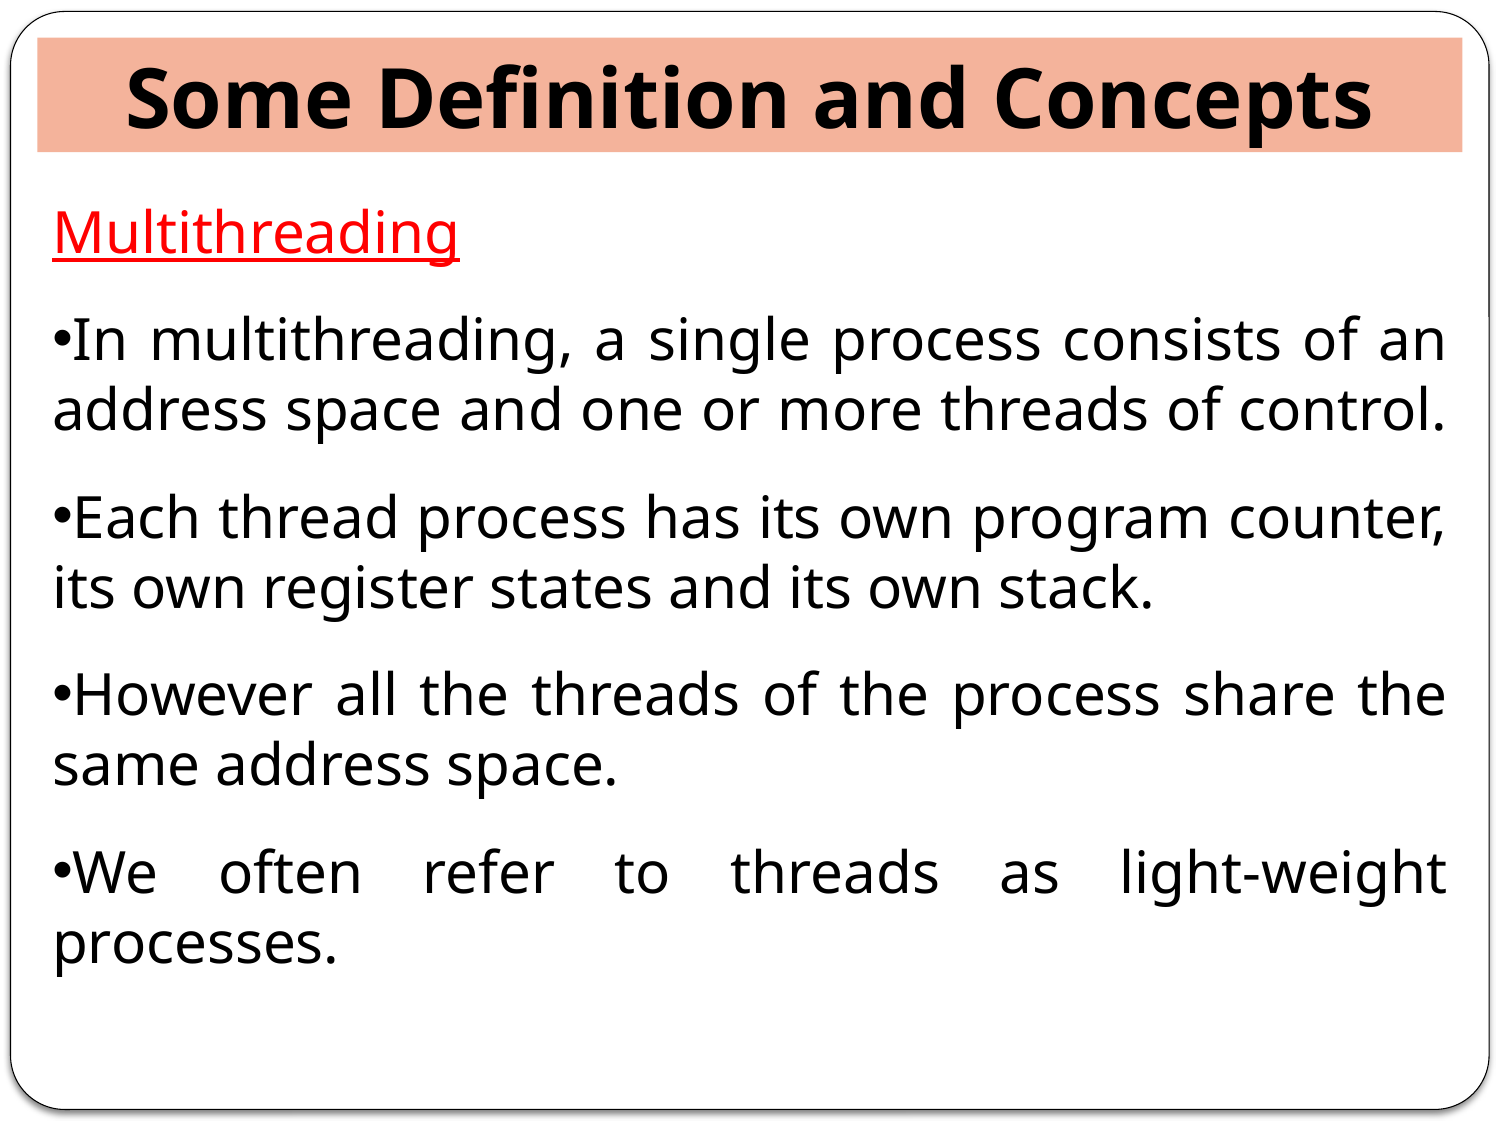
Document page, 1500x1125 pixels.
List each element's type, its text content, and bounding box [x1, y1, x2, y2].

text_box Multithreading In multithreading, a single process consists of an address space and one or more threads of control. Each thread process has its own program counter, its own register states and its own stack. However all the threads of the process share the same address space. We often refer to threads as light-weight processes. [37, 187, 1463, 983]
text_box Some Definition and Concepts [37, 37, 1463, 153]
